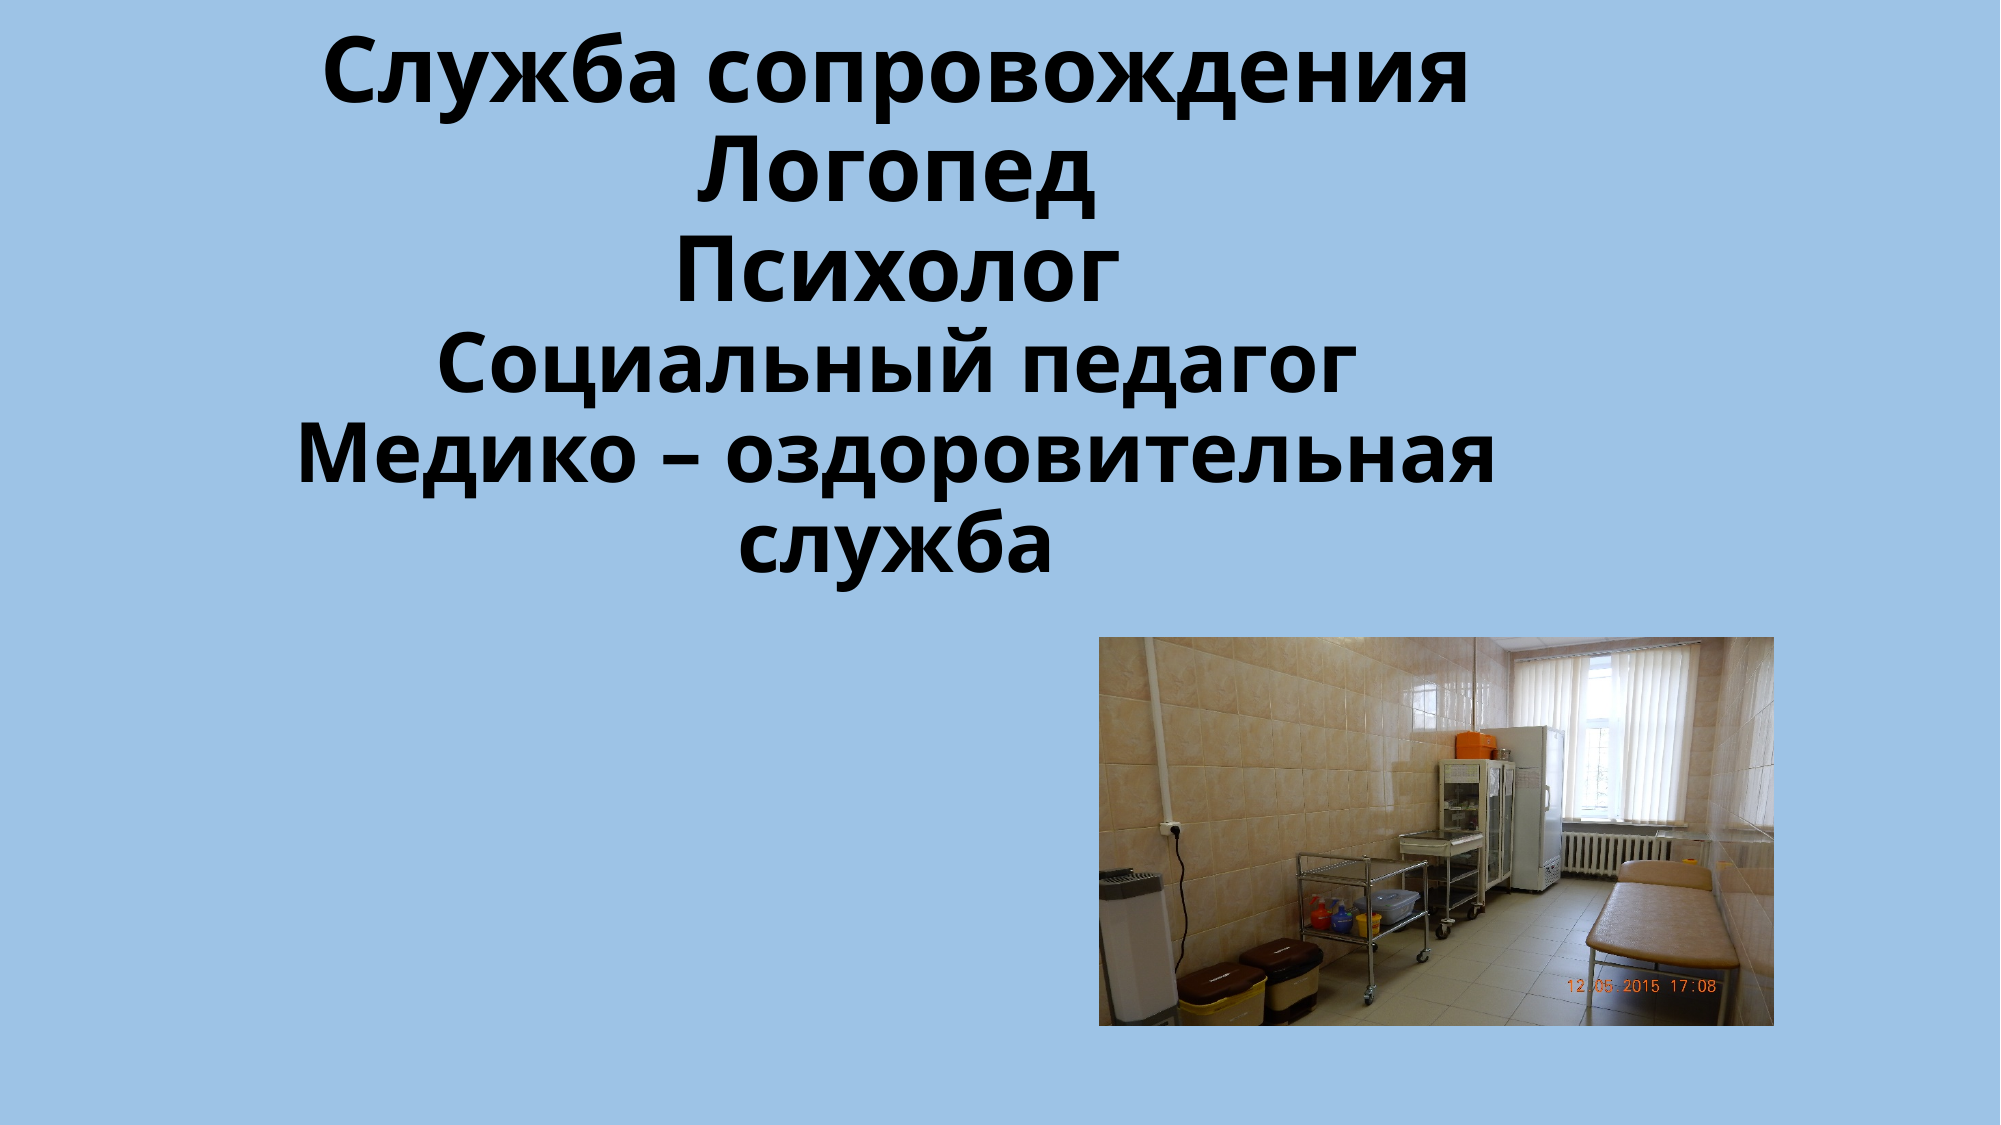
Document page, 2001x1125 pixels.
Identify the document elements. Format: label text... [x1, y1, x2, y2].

title Служба сопровождения Логопед Психолог Социальный педагог Медико – оздоровительная служба [135, 0, 1659, 878]
picture [1099, 637, 1774, 1026]
